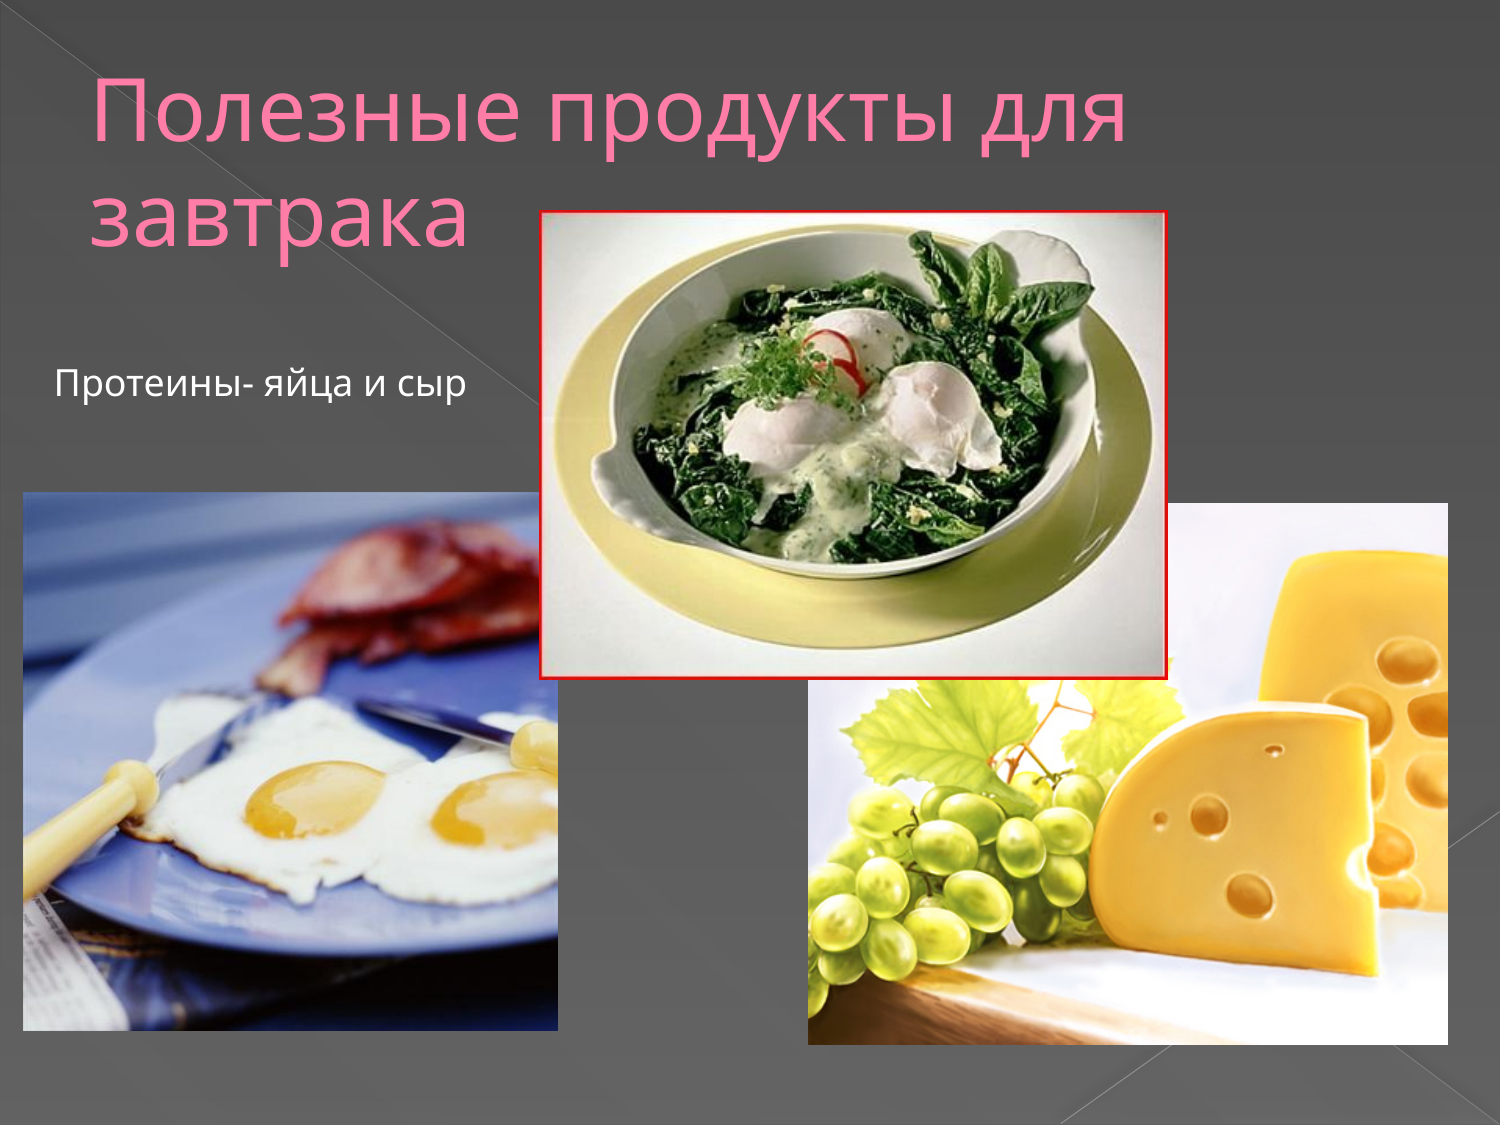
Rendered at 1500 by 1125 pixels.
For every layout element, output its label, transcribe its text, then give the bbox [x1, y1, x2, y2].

text_box Протеины- яйца и сыр [38, 351, 483, 412]
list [23, 491, 559, 1032]
picture [538, 210, 1168, 680]
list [808, 503, 1448, 1045]
title Полезные продукты для завтрака [75, 43, 1425, 274]
